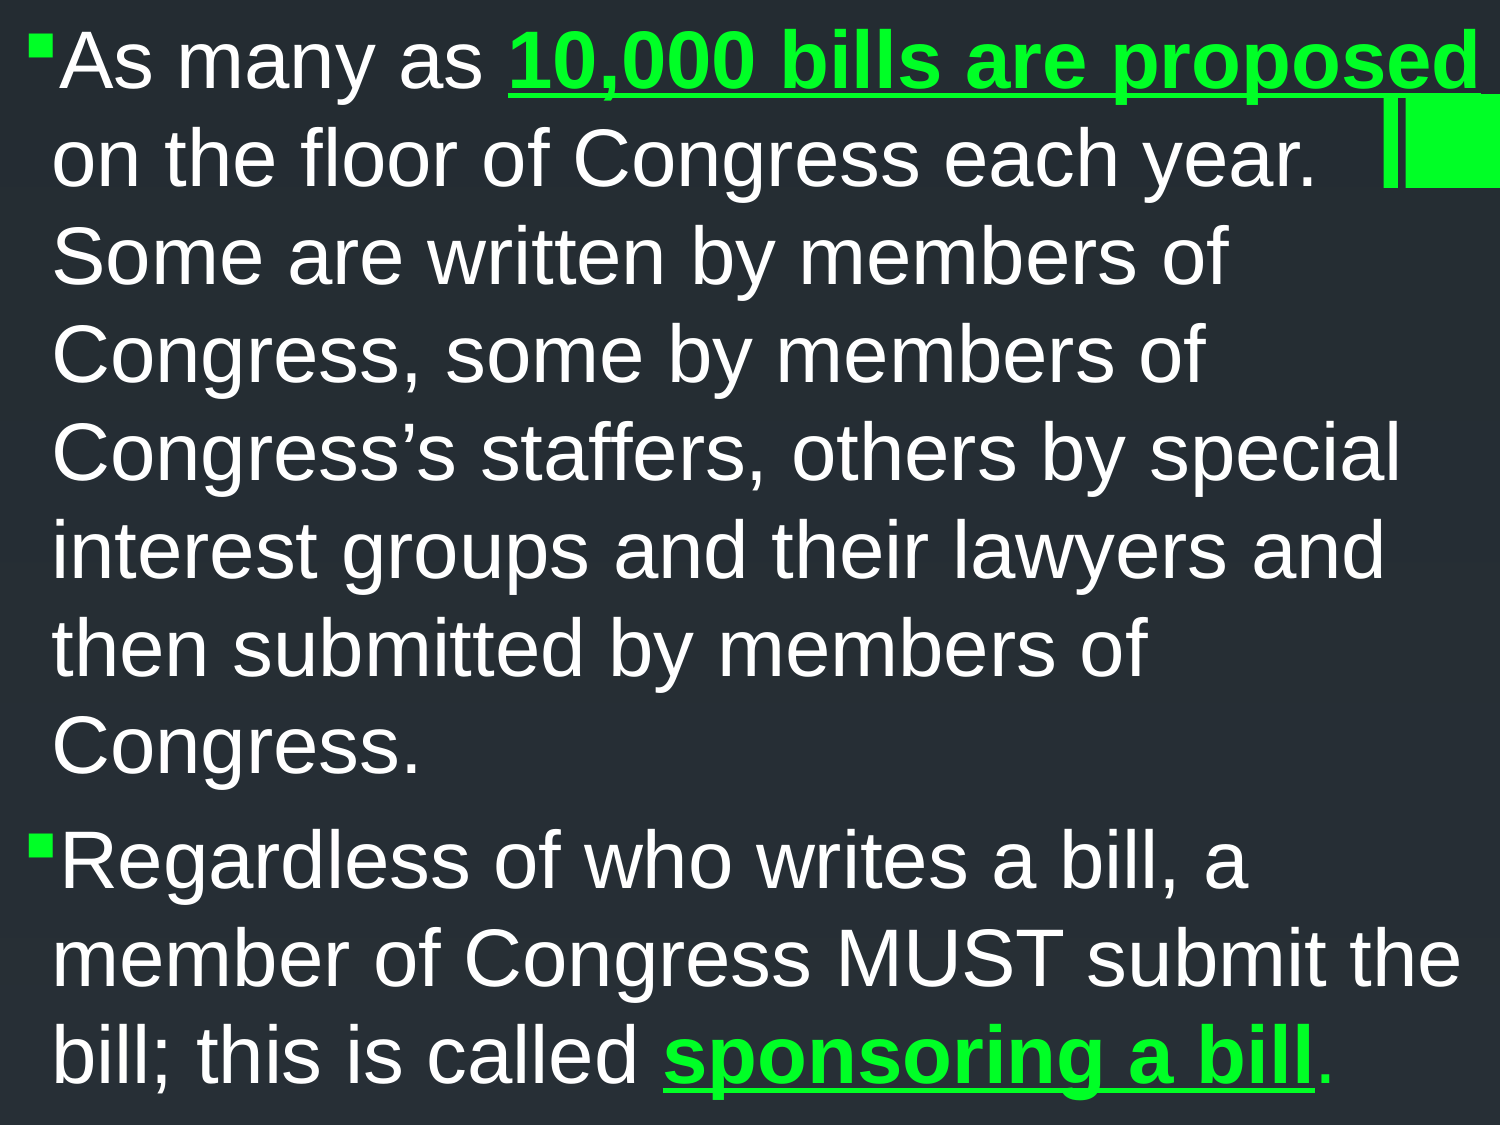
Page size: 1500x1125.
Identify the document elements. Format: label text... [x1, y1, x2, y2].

list As many as 10,000 bills are proposed on the floor of Congress each year. Some are written by members of Congress, some by members of Congress’s staffers, others by special interest groups and their lawyers and then submitted by members of Congress. Regardless of who writes a bill, a member of Congress MUST submit the bill; this is called sponsoring a bill. [0, 0, 1500, 1125]
